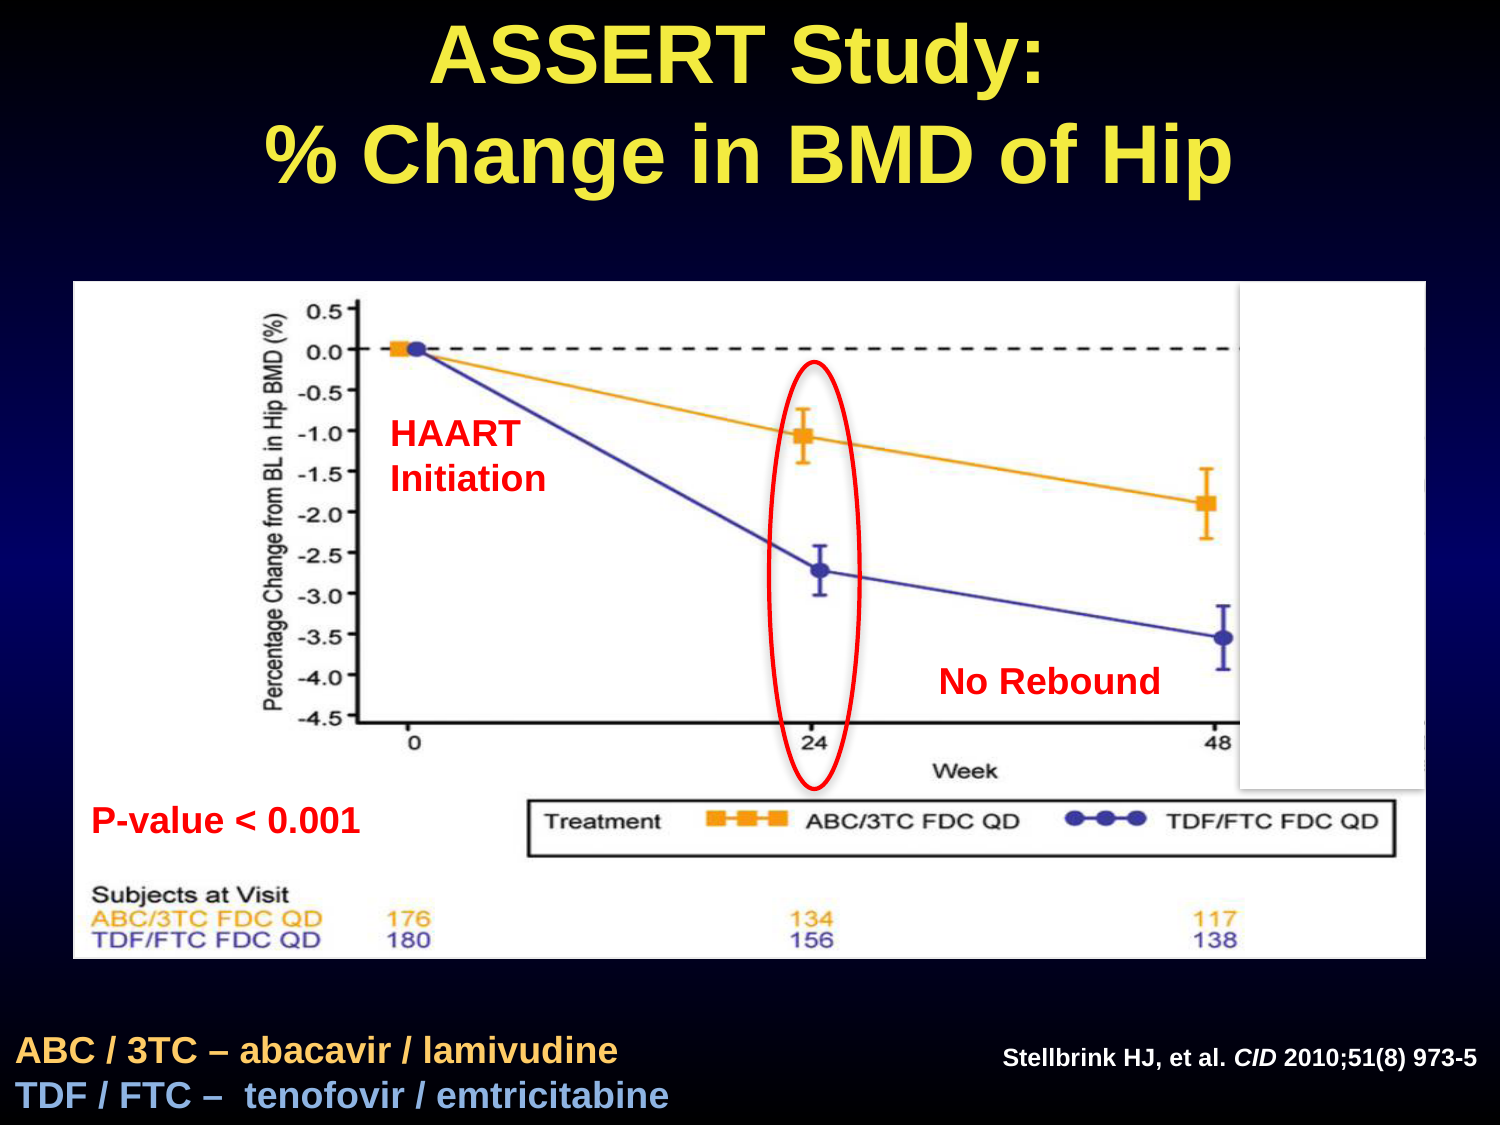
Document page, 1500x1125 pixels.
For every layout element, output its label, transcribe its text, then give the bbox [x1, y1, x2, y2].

text_box ABC / 3TC – abacavir / lamivudine TDF / FTC – tenofovir / emtricitabine [0, 1018, 750, 1124]
text_box Stellbrink HJ, et al. CID 2010;51(8) 973-5 [987, 1033, 1493, 1079]
title ASSERT Study: % Change in BMD of Hip [74, 0, 1426, 201]
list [74, 281, 1426, 958]
